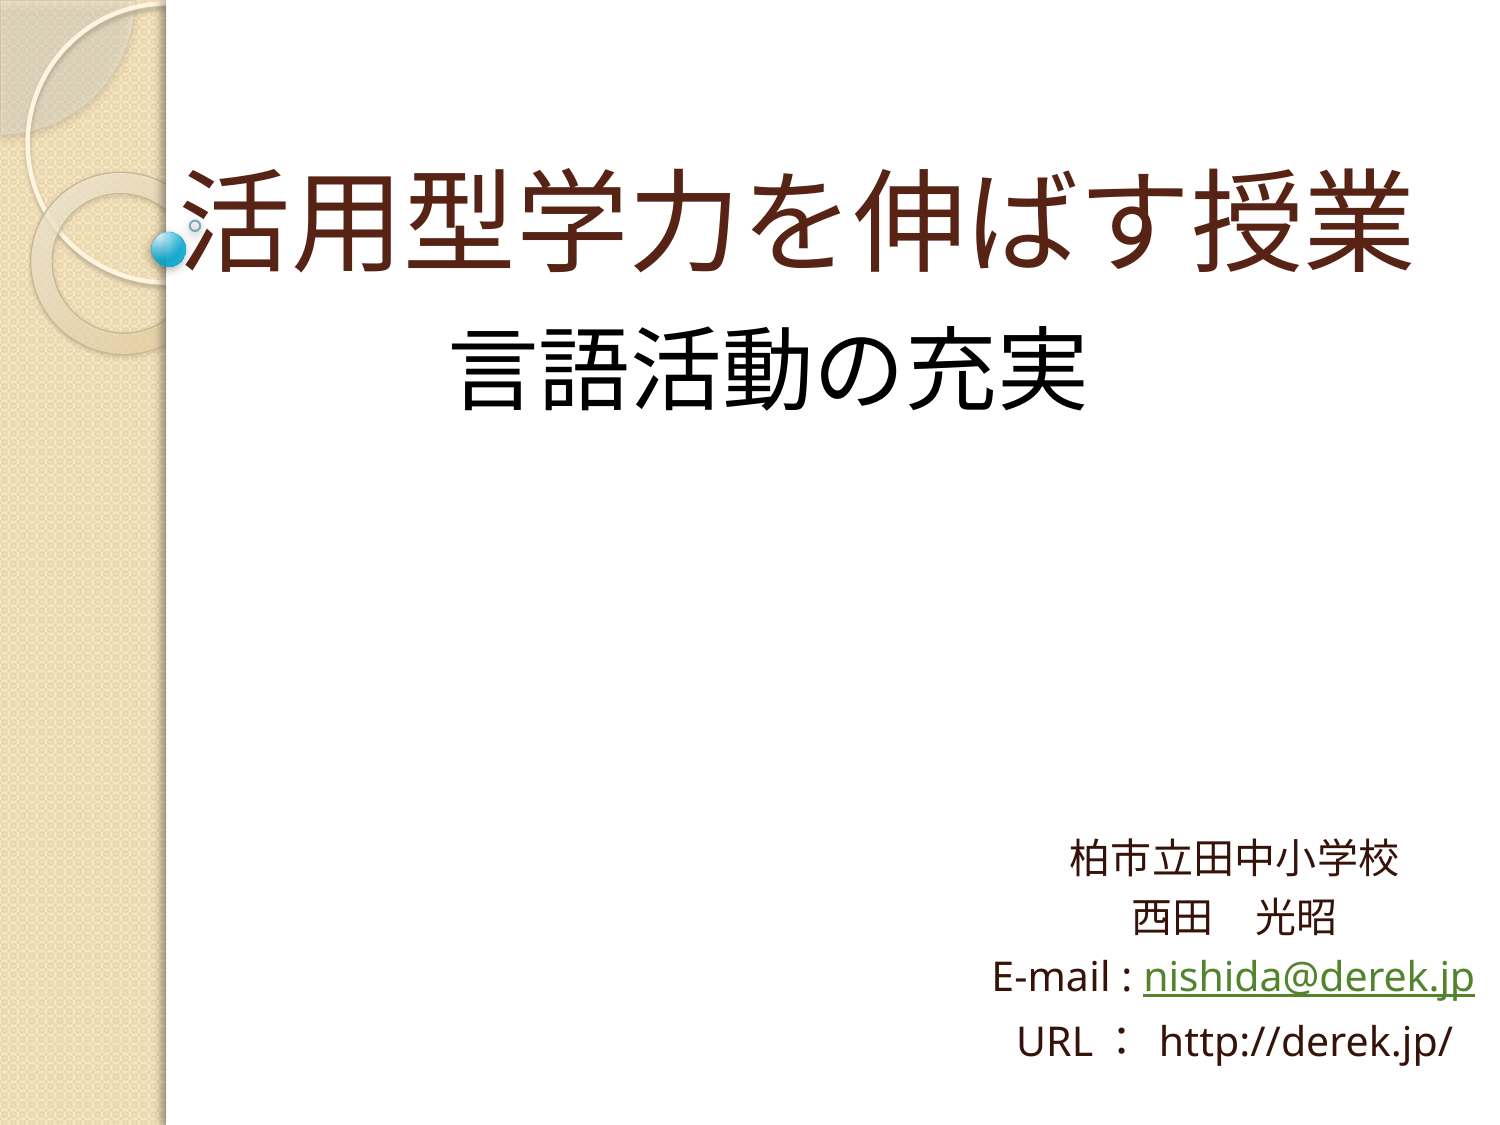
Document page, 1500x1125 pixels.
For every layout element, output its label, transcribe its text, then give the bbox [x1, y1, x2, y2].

text_box 言語活動の充実 [432, 304, 1105, 430]
title 活用型学力を伸ばす授業 [164, 82, 1454, 293]
subtitle 柏市立田中小学校 西田 光昭 E-mail : nishida@derek.jp URL： http://derek.jp/ [965, 832, 1500, 1079]
